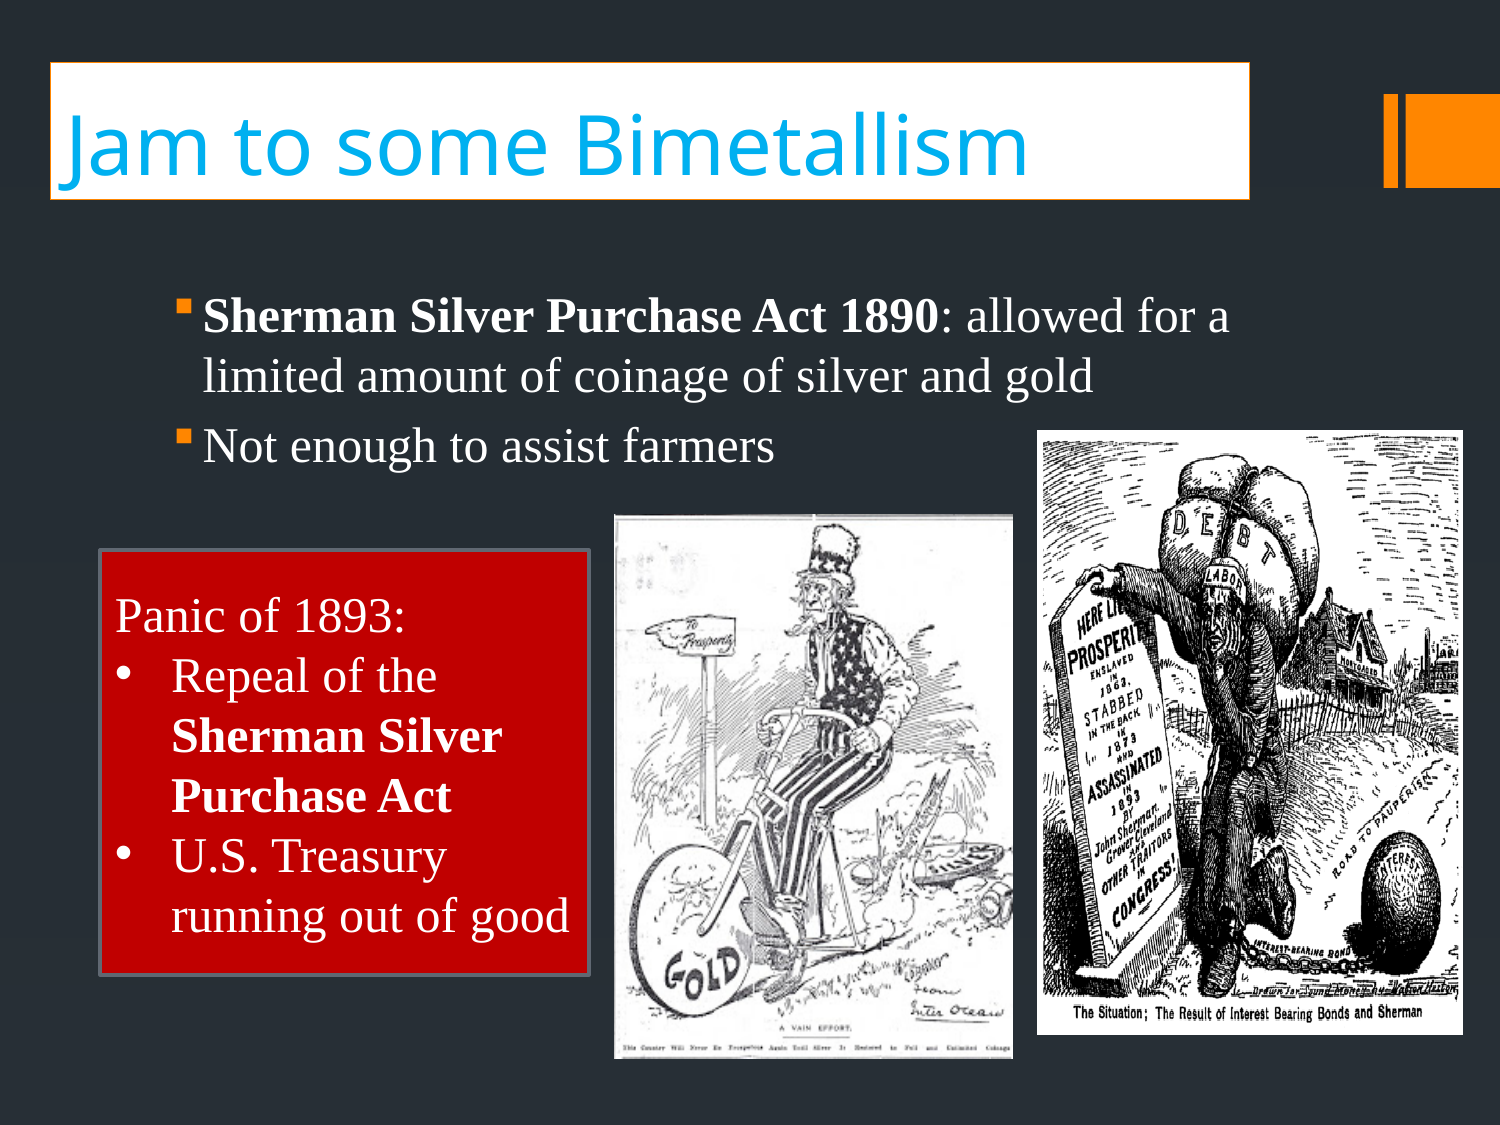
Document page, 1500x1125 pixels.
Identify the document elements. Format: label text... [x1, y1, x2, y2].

title Jam to some Bimetallism [50, 62, 1250, 200]
list Sherman Silver Purchase Act 1890: allowed for a limited amount of coinage of silver and gold Not enough to assist farmers [150, 275, 1350, 1035]
text_box Panic of 1893: Repeal of the Sherman Silver Purchase Act U.S. Treasury running out of good [98, 548, 591, 977]
picture [1036, 430, 1463, 1036]
picture [613, 513, 1013, 1059]
